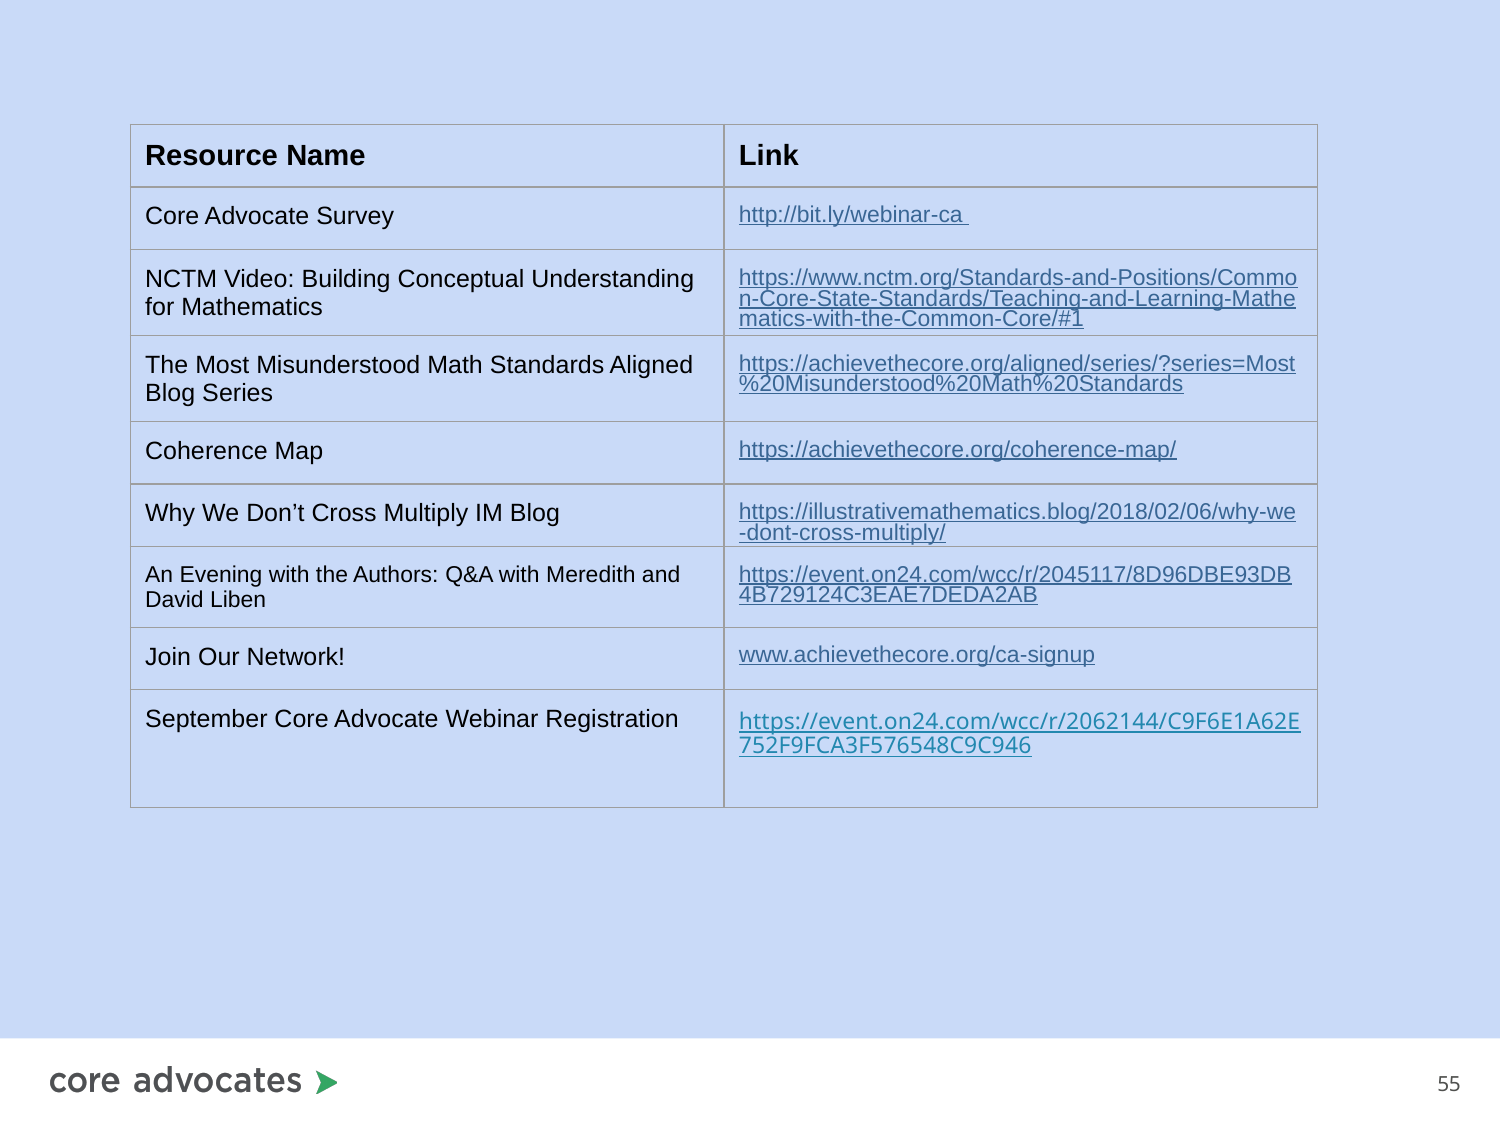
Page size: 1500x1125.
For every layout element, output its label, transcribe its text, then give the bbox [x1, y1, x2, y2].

table_cell Why We Don’t Cross Multiply IM Blog [131, 485, 723, 546]
table_cell www.achievethecore.org/ca-signup [725, 628, 1317, 689]
picture [50, 1066, 337, 1094]
table_cell Core Advocate Survey [131, 188, 723, 249]
table_header Resource Name [131, 125, 723, 186]
table_cell Coherence Map [131, 422, 723, 483]
table_cell NCTM Video: Building Conceptual Understanding for Mathematics [131, 250, 723, 335]
table_cell https://event.on24.com/wcc/r/2062144/C9F6E1A62E752F9FCA3F576548C9C946 [725, 690, 1317, 807]
table_cell https://event.on24.com/wcc/r/2045117/8D96DBE93DB4B729124C3EAE7DEDA2AB [725, 547, 1317, 627]
table_cell https://achievethecore.org/aligned/series/?series=Most%20Misunderstood%20Math%20Standards [725, 336, 1317, 421]
table_cell The Most Misunderstood Math Standards Aligned Blog Series [131, 336, 723, 421]
table_cell An Evening with the Authors: Q&A with Meredith and David Liben [131, 547, 723, 627]
table_cell http://bit.ly/webinar-ca [725, 188, 1317, 249]
table_cell https://illustrativemathematics.blog/2018/02/06/why-we-dont-cross-multiply/ [725, 485, 1317, 546]
table_header Link [725, 125, 1317, 186]
table_cell https://achievethecore.org/coherence-map/ [725, 422, 1317, 483]
table_cell Join Our Network! [131, 628, 723, 689]
table_cell September Core Advocate Webinar Registration [131, 690, 723, 807]
table_cell https://www.nctm.org/Standards-and-Positions/Common-Core-State-Standards/Teaching-and-Learning-Mathematics-with-the-Common-Core/#1 [725, 250, 1317, 335]
